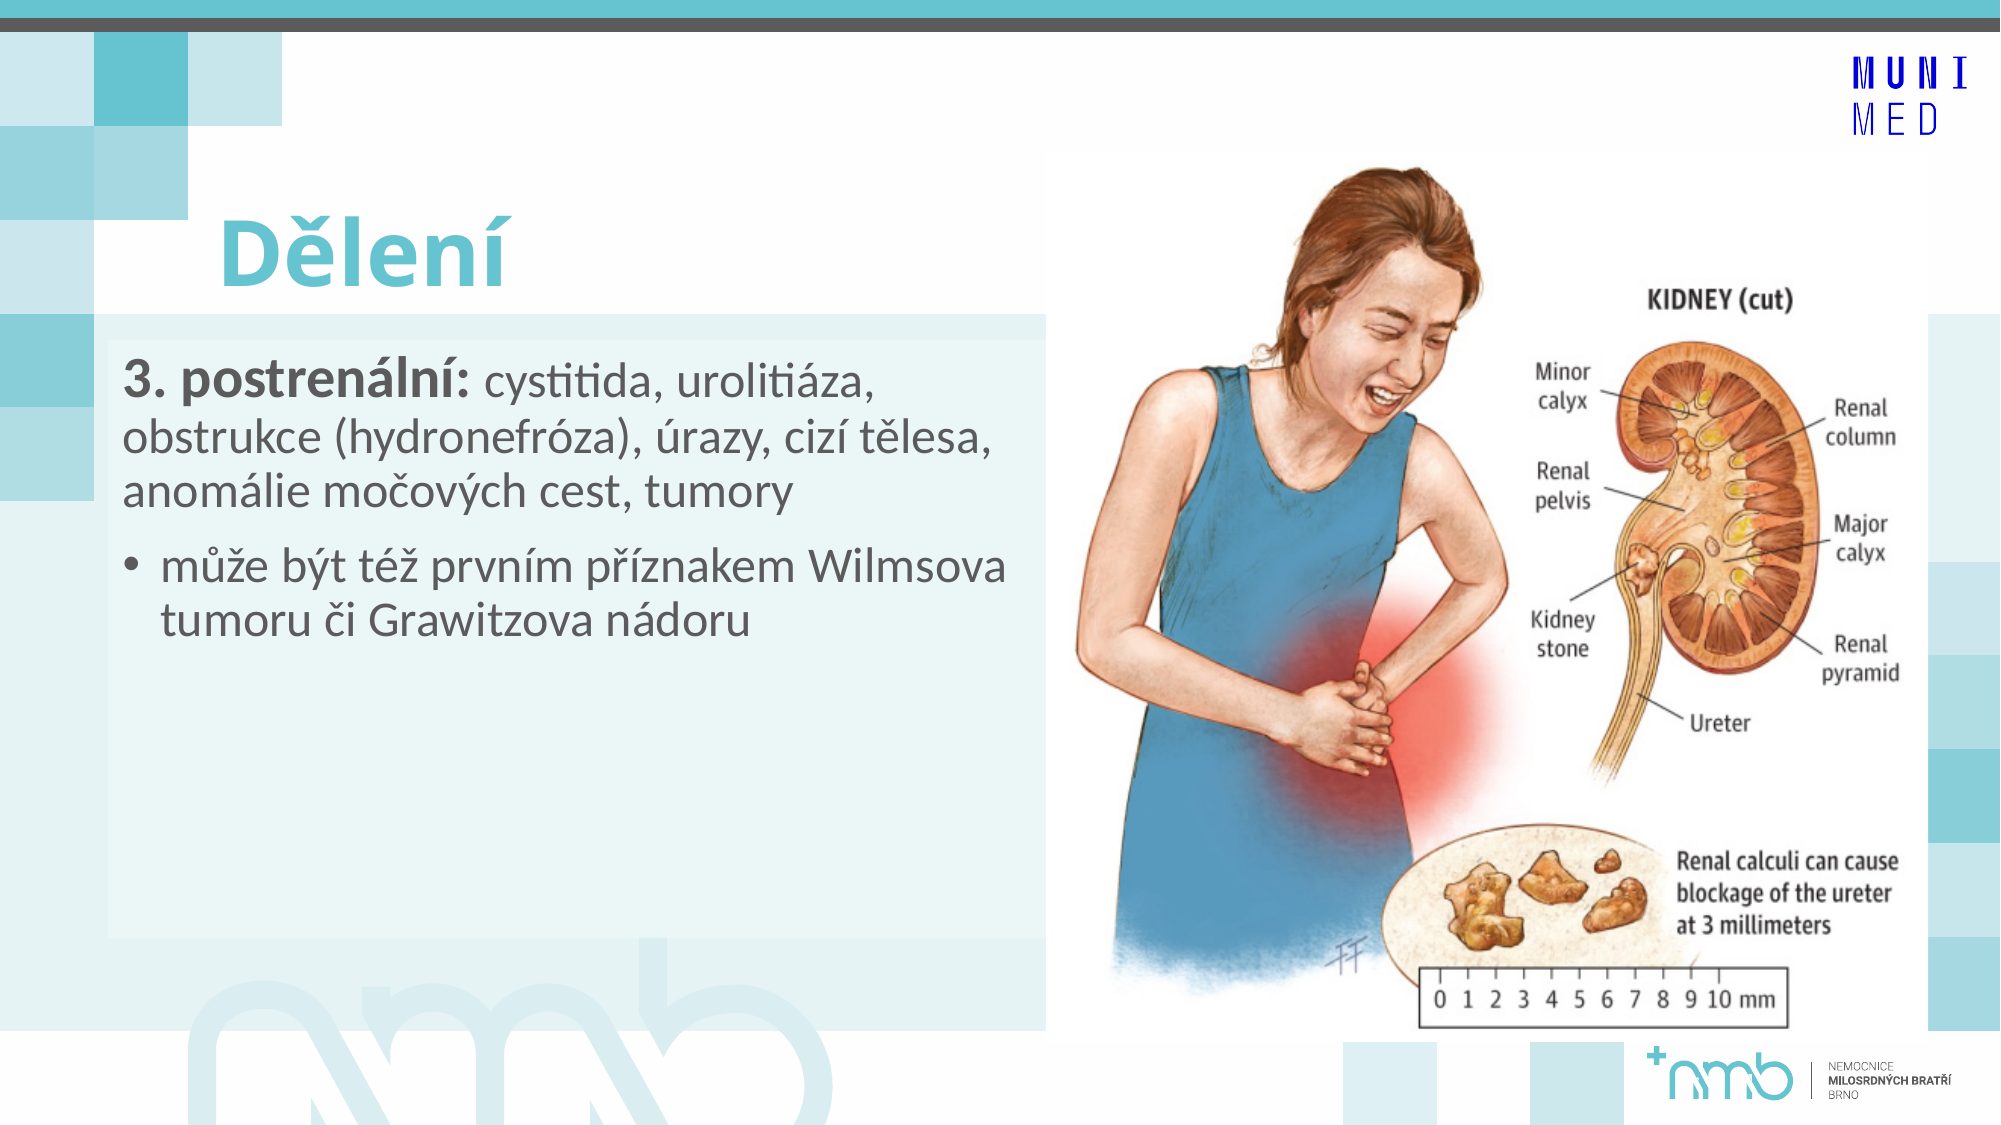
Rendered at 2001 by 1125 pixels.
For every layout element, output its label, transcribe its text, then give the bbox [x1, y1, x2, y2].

picture [1045, 36, 1987, 1042]
title Dělení [201, 136, 1911, 314]
list 3. postrenální: cystitida, urolitiáza, obstrukce (hydronefróza), úrazy, cizí tělesa, anomálie močových cest, tumory může být též prvním příznakem Wilmsova tumoru či Grawitzova nádoru [107, 340, 1045, 939]
